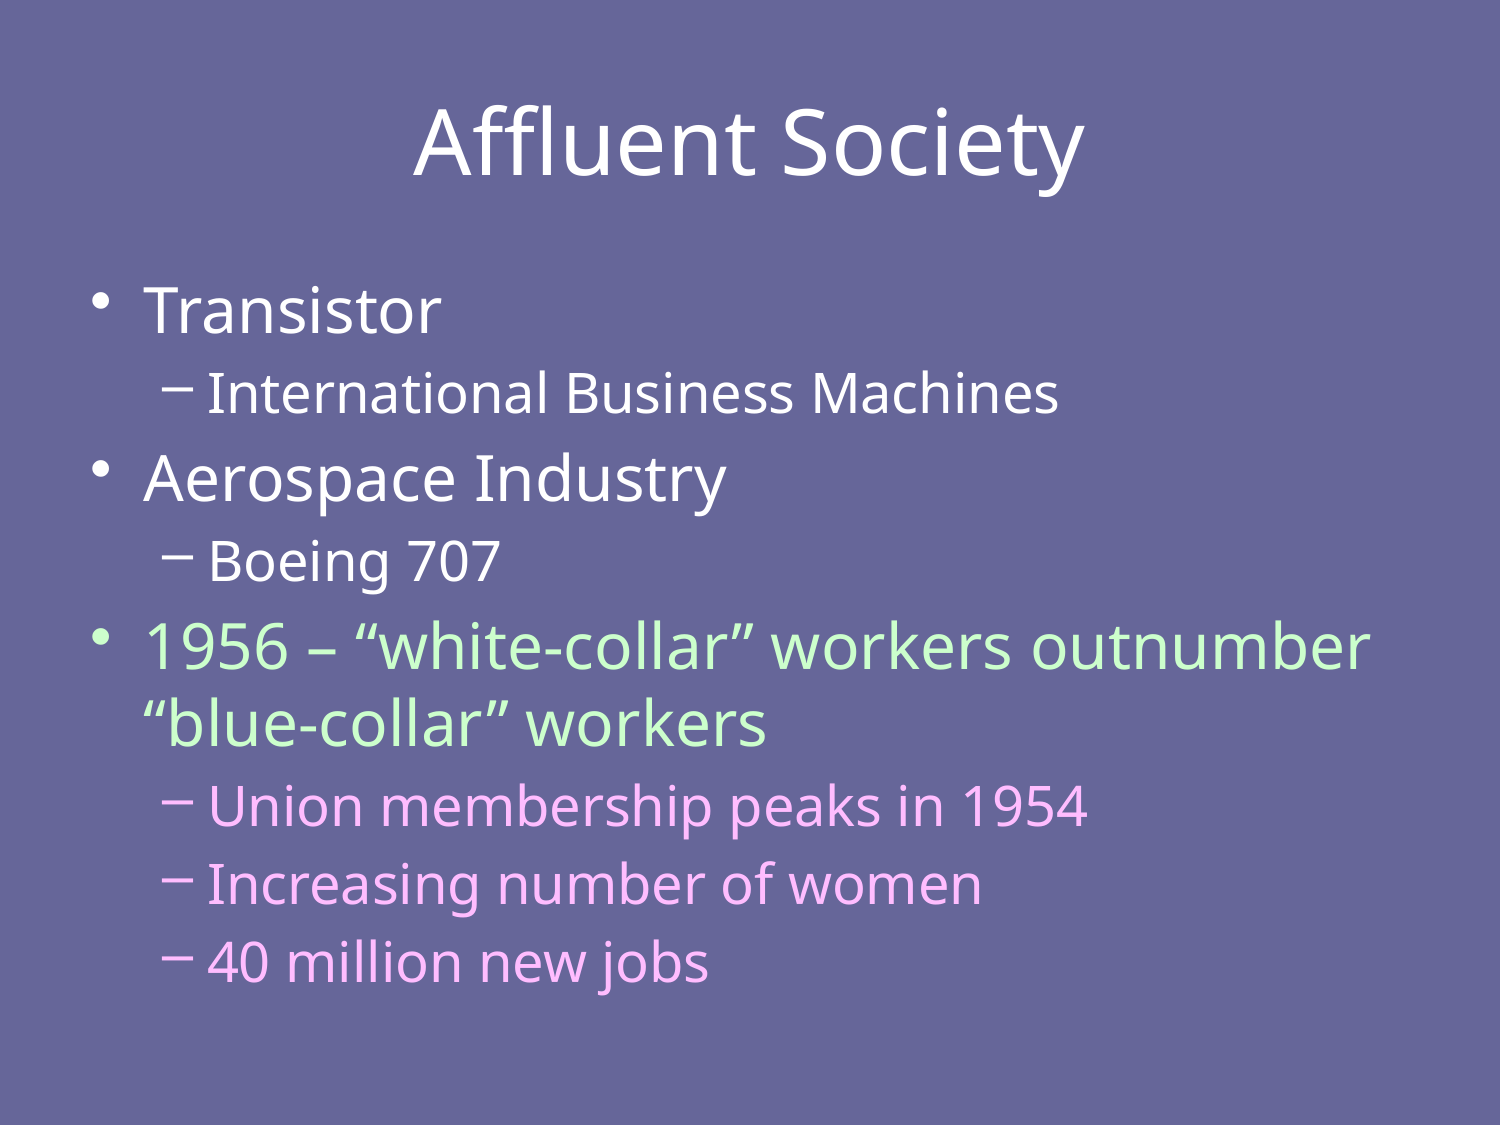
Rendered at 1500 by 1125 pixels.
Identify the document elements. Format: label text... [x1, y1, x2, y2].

list Transistor International Business Machines Aerospace Industry Boeing 707 1956 – “white-collar” workers outnumber “blue-collar” workers Union membership peaks in 1954 Increasing number of women 40 million new jobs [75, 262, 1425, 1005]
title Affluent Society [75, 45, 1425, 233]
